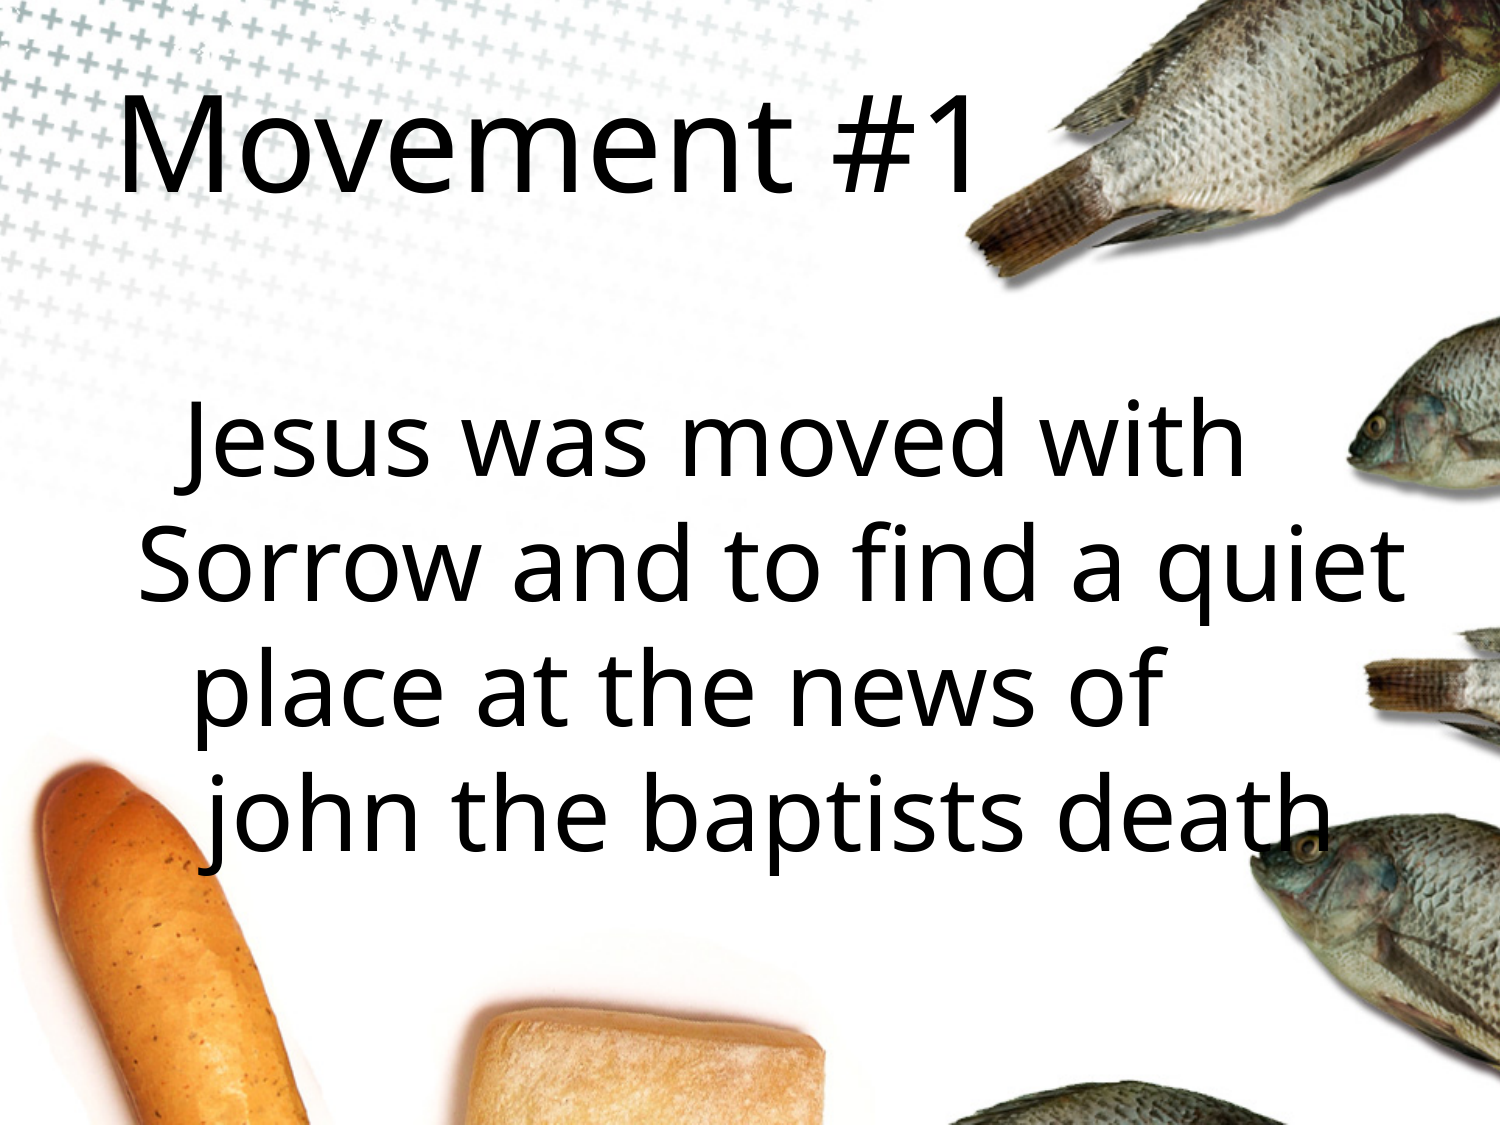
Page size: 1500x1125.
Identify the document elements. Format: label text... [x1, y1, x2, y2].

list Movement #1 Jesus was moved with Sorrow and to find a quiet place at the news of john the baptists death [62, 49, 1426, 1063]
picture [0, 0, 1500, 1125]
